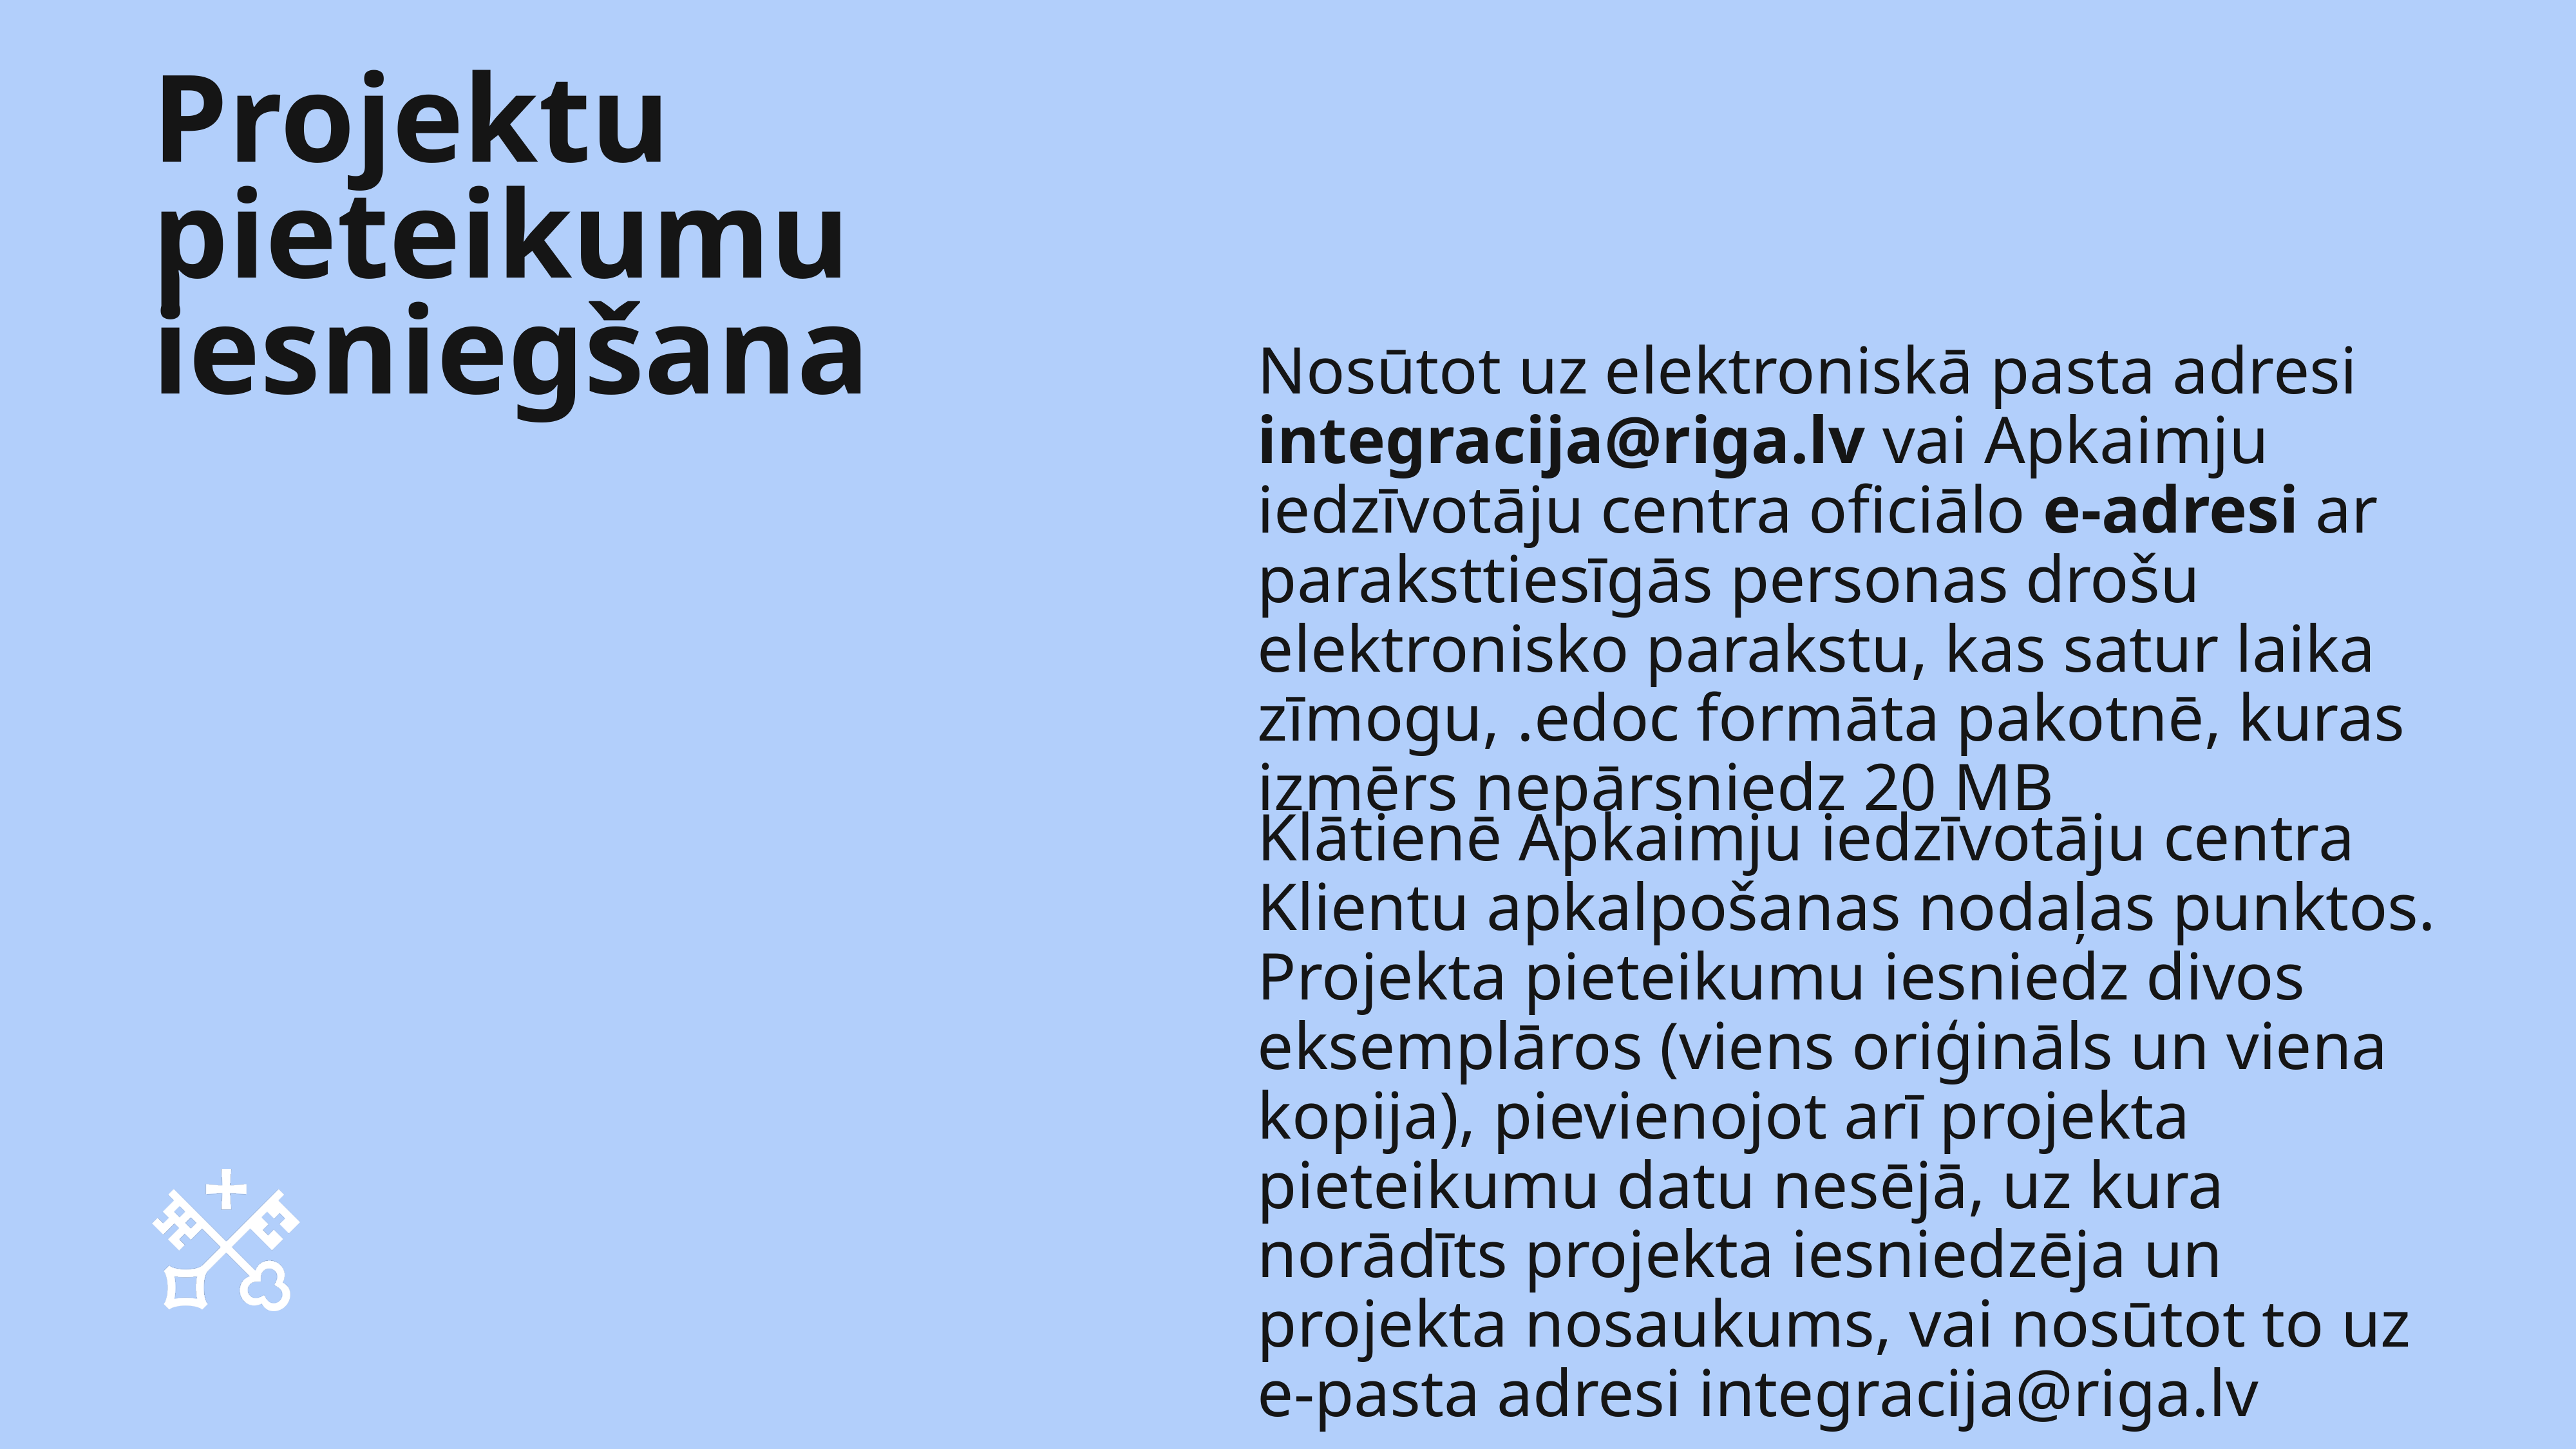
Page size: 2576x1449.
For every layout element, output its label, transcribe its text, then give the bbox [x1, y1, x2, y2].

picture [152, 1169, 300, 1311]
text_box Projektu pieteikumu iesniegšana [152, 69, 1273, 649]
text_box Klātienē Apkaimju iedzīvotāju centra Klientu apkalpošanas nodaļas punktos. Projekta pieteikumu iesniedz divos eksemplāros (viens oriģināls un viena kopija), pievienojot arī projekta pieteikumu datu nesējā, uz kura norādīts projekta iesniedzēja un projekta nosaukums, vai nosūtot to uz e-pasta adresi integracija@riga.lv [1257, 805, 2485, 1431]
text_box Nosūtot uz elektroniskā pasta adresi integracija@riga.lv vai Apkaimju iedzīvotāju centra oficiālo e-adresi ar paraksttiesīgās personas drošu elektronisko parakstu, kas satur laika zīmogu, .edoc formāta pakotnē, kuras izmērs nepārsniedz 20 MB [1257, 338, 2485, 805]
